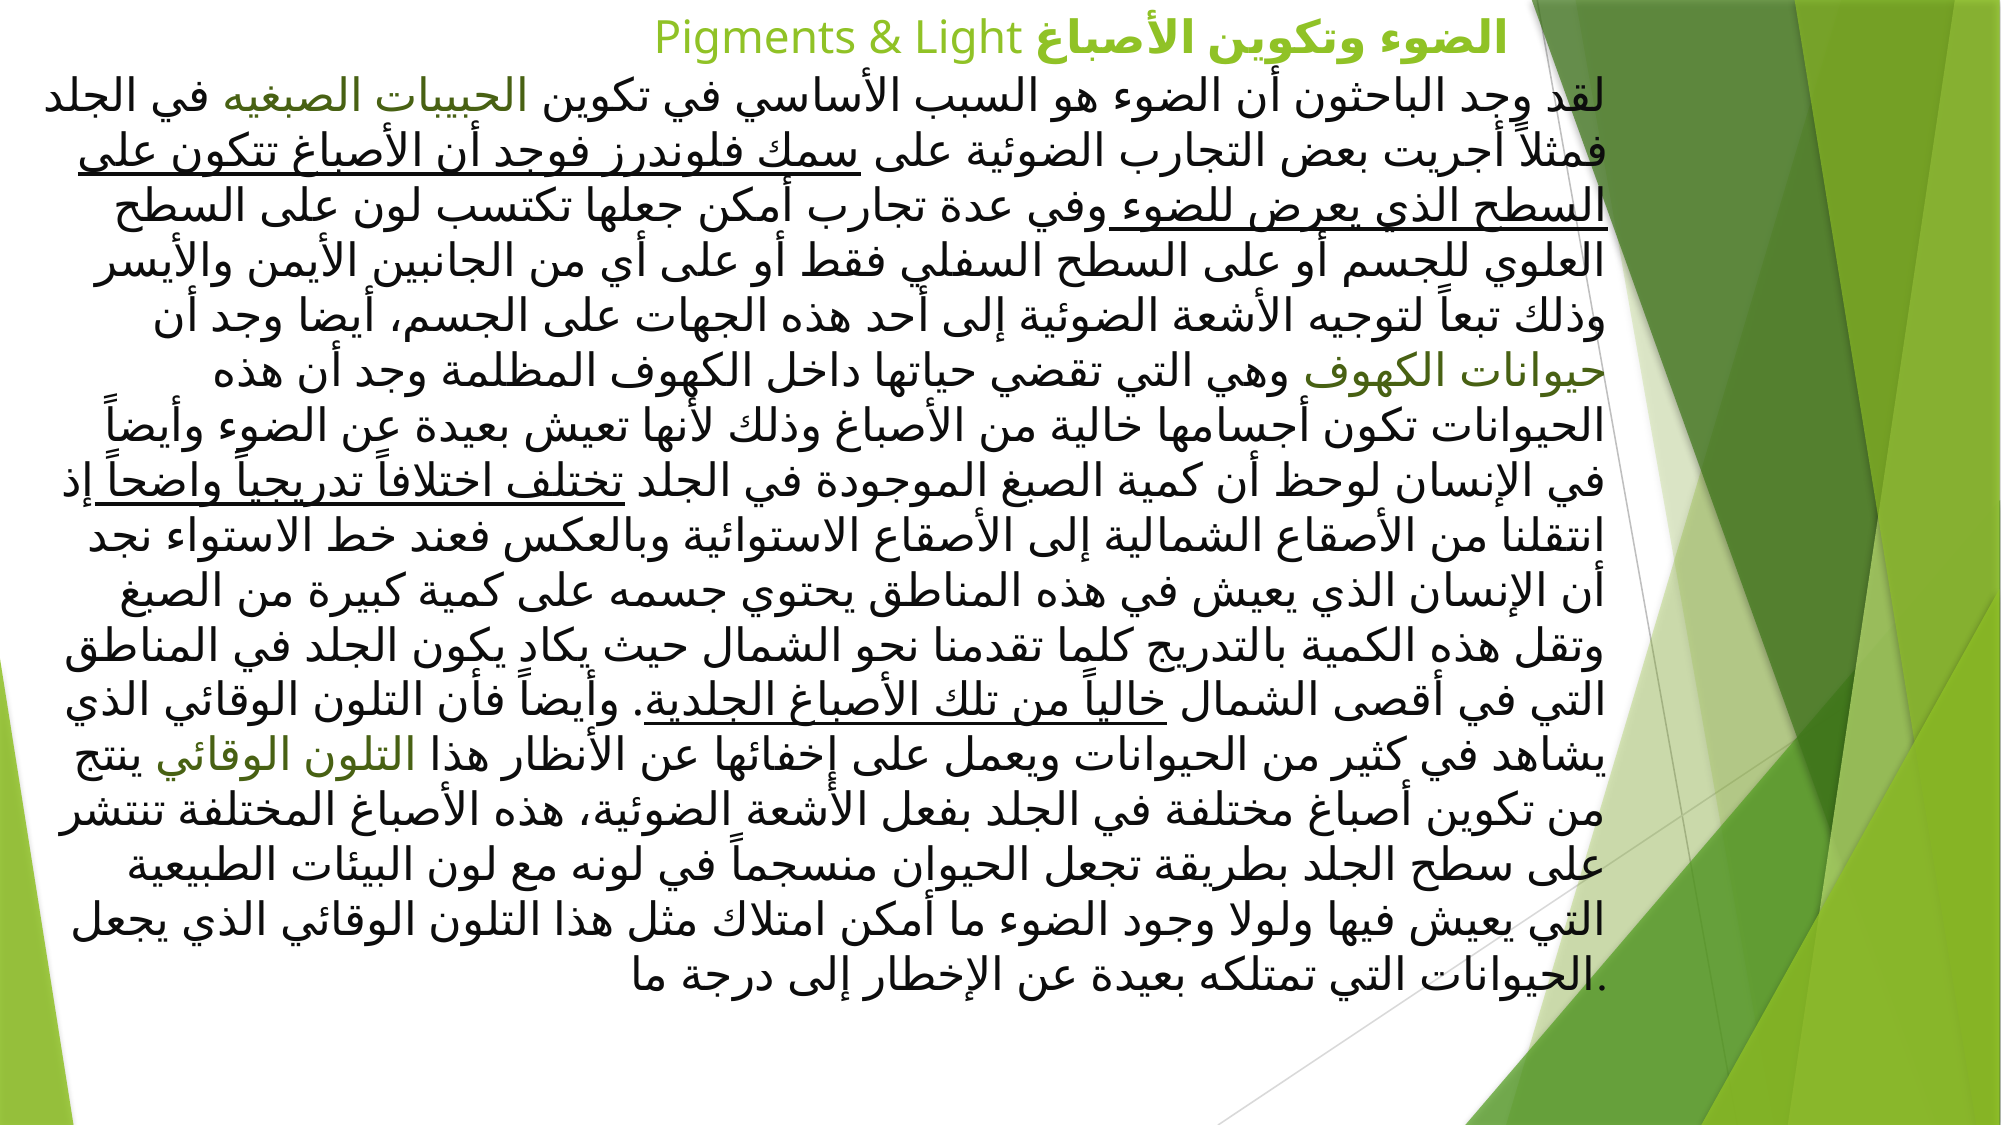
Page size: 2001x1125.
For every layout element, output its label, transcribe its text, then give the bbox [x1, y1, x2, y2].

title Pigments & Light الضوء وتكوين الأصباغ [114, 0, 1525, 57]
text_box لقد وجد الباحثون أن الضوء هو السبب الأساسي في تكوين الحبيبات الصبغيه في الجلد فمثلاً أجريت بعض التجارب الضوئية على سمك فلوندرز فوجد أن الأصباغ تتكون على السطح الذي يعرض للضوء وفي عدة تجارب أمكن جعلها تكتسب لون على السطح العلوي للجسم أو على السطح السفلي فقط أو على أي من الجانبين الأيمن والأيسر وذلك تبعاً لتوجيه الأشعة الضوئية إلى أحد هذه الجهات على الجسم، أيضا وجد أن حيوانات الكهوف وهي التي تقضي حياتها داخل الكهوف المظلمة وجد أن هذه الحيوانات تكون أجسامها خالية من الأصباغ وذلك لأنها تعيش بعيدة عن الضوء وأيضاً في الإنسان لوحظ أن كمية الصبغ الموجودة في الجلد تختلف اختلافاً تدريجياً واضحاً إذ انتقلنا من الأصقاع الشمالية إلى الأصقاع الاستوائية وبالعكس فعند خط الاستواء نجد أن الإنسان الذي يعيش في هذه المناطق يحتوي جسمه على كمية كبيرة من الصبغ وتقل هذه الكمية بالتدريج كلما تقدمنا نحو الشمال حيث يكاد يكون الجلد في المناطق التي في أقصى الشمال خالياً من تلك الأصباغ الجلدية. وأيضاً فأن التلون الوقائي الذي يشاهد في كثير من الحيوانات ويعمل على إخفائها عن الأنظار هذا التلون الوقائي ينتج من تكوين أصباغ مختلفة في الجلد بفعل الأشعة الضوئية، هذه الأصباغ المختلفة تنتشر على سطح الجلد بطريقة تجعل الحيوان منسجماً في لونه مع لون البيئات الطبيعية التي يعيش فيها ولولا وجود الضوء ما أمكن امتلاك مثل هذا التلون الوقائي الذي يجعل الحيوانات التي تمتلكه بعيدة عن الإخطار إلى درجة ما. [27, 57, 1623, 1008]
